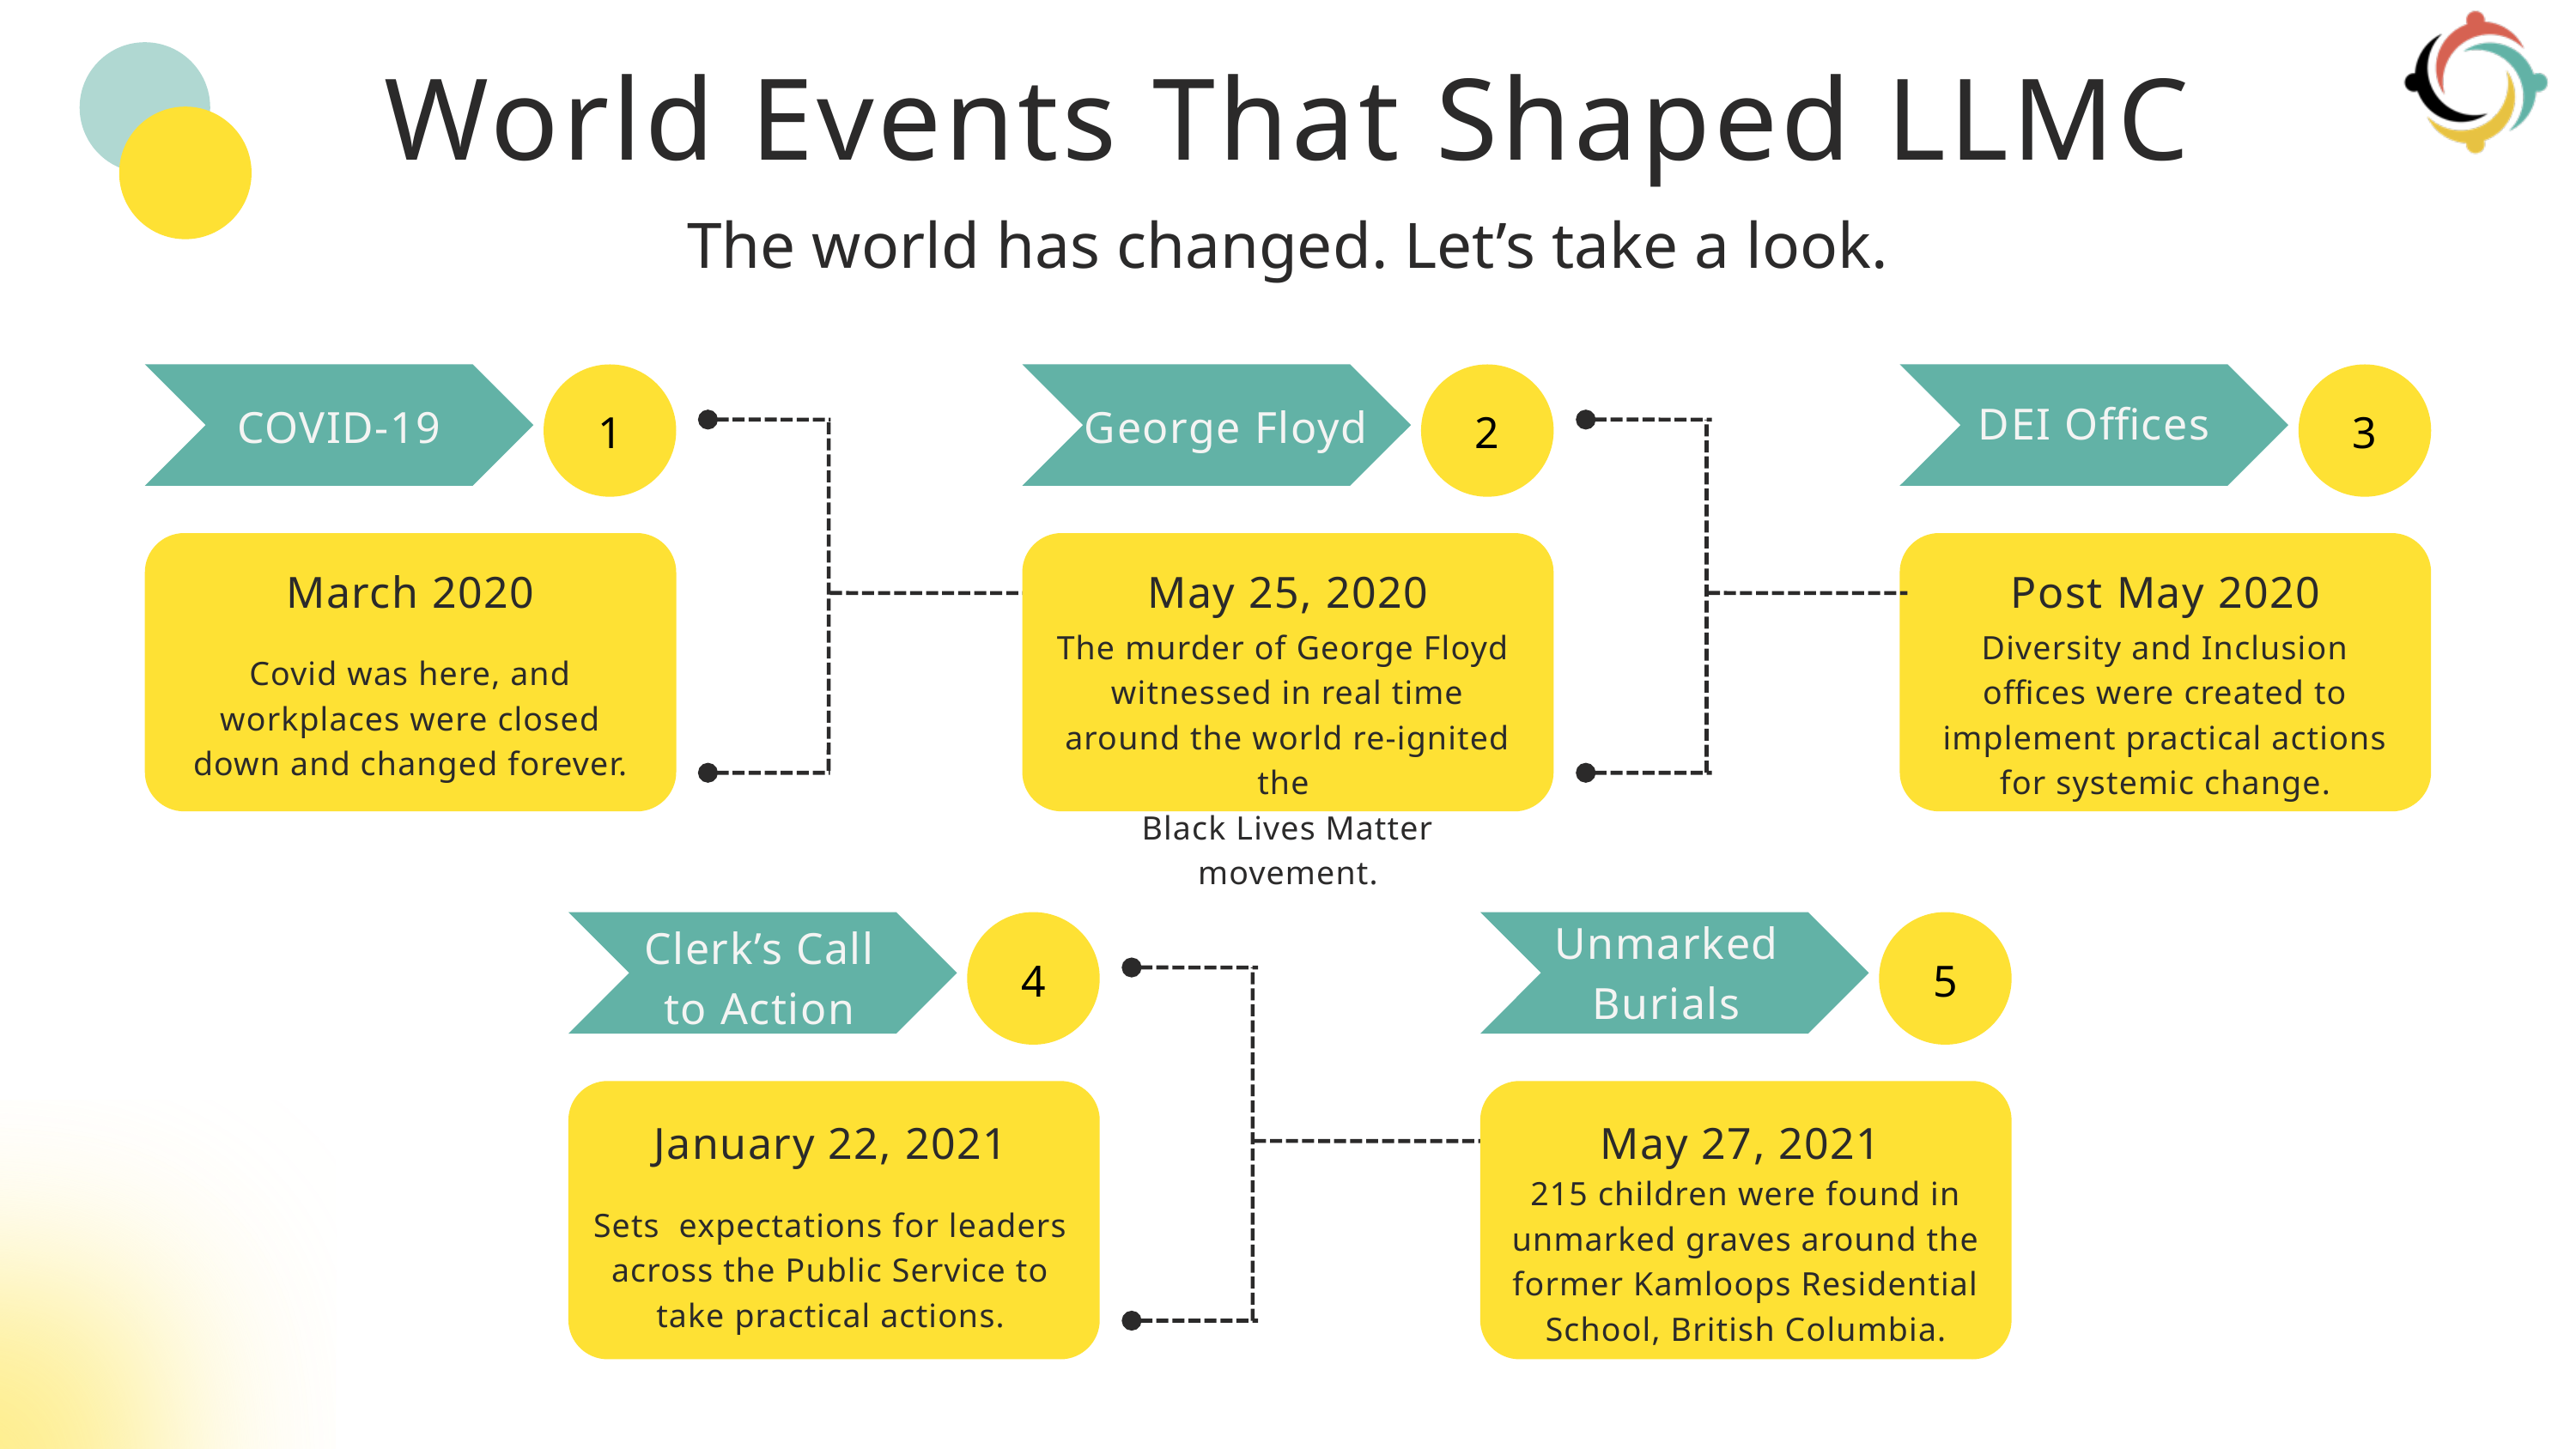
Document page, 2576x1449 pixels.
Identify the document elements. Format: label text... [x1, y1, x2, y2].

text_box World Events That Shaped LLMC [123, 24, 2453, 183]
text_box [1022, 532, 1554, 812]
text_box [118, 106, 252, 239]
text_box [79, 41, 210, 173]
text_box [1122, 1312, 1144, 1330]
text_box [1577, 410, 1598, 429]
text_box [967, 912, 1100, 1046]
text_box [1420, 364, 1554, 497]
text_box The murder of George Floyd witnessed in real time around the world re-ignited the Black Lives Matter movement. [1049, 819, 1527, 892]
text_box [1122, 958, 1144, 977]
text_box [1022, 364, 1412, 487]
text_box [2376, 0, 2576, 167]
text_box [0, 1100, 337, 1449]
text_box [699, 763, 720, 782]
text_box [568, 1081, 1100, 1360]
text_box [1577, 763, 1598, 782]
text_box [568, 912, 957, 1034]
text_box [1899, 532, 2432, 812]
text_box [1479, 1081, 2012, 1360]
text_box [2298, 364, 2432, 497]
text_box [543, 364, 677, 497]
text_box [1879, 912, 2012, 1046]
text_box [144, 532, 677, 812]
text_box The world has changed. Let’s take a look. [607, 192, 1969, 281]
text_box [1899, 364, 2289, 487]
text_box [699, 410, 720, 429]
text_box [144, 364, 534, 487]
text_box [1479, 912, 1869, 1034]
